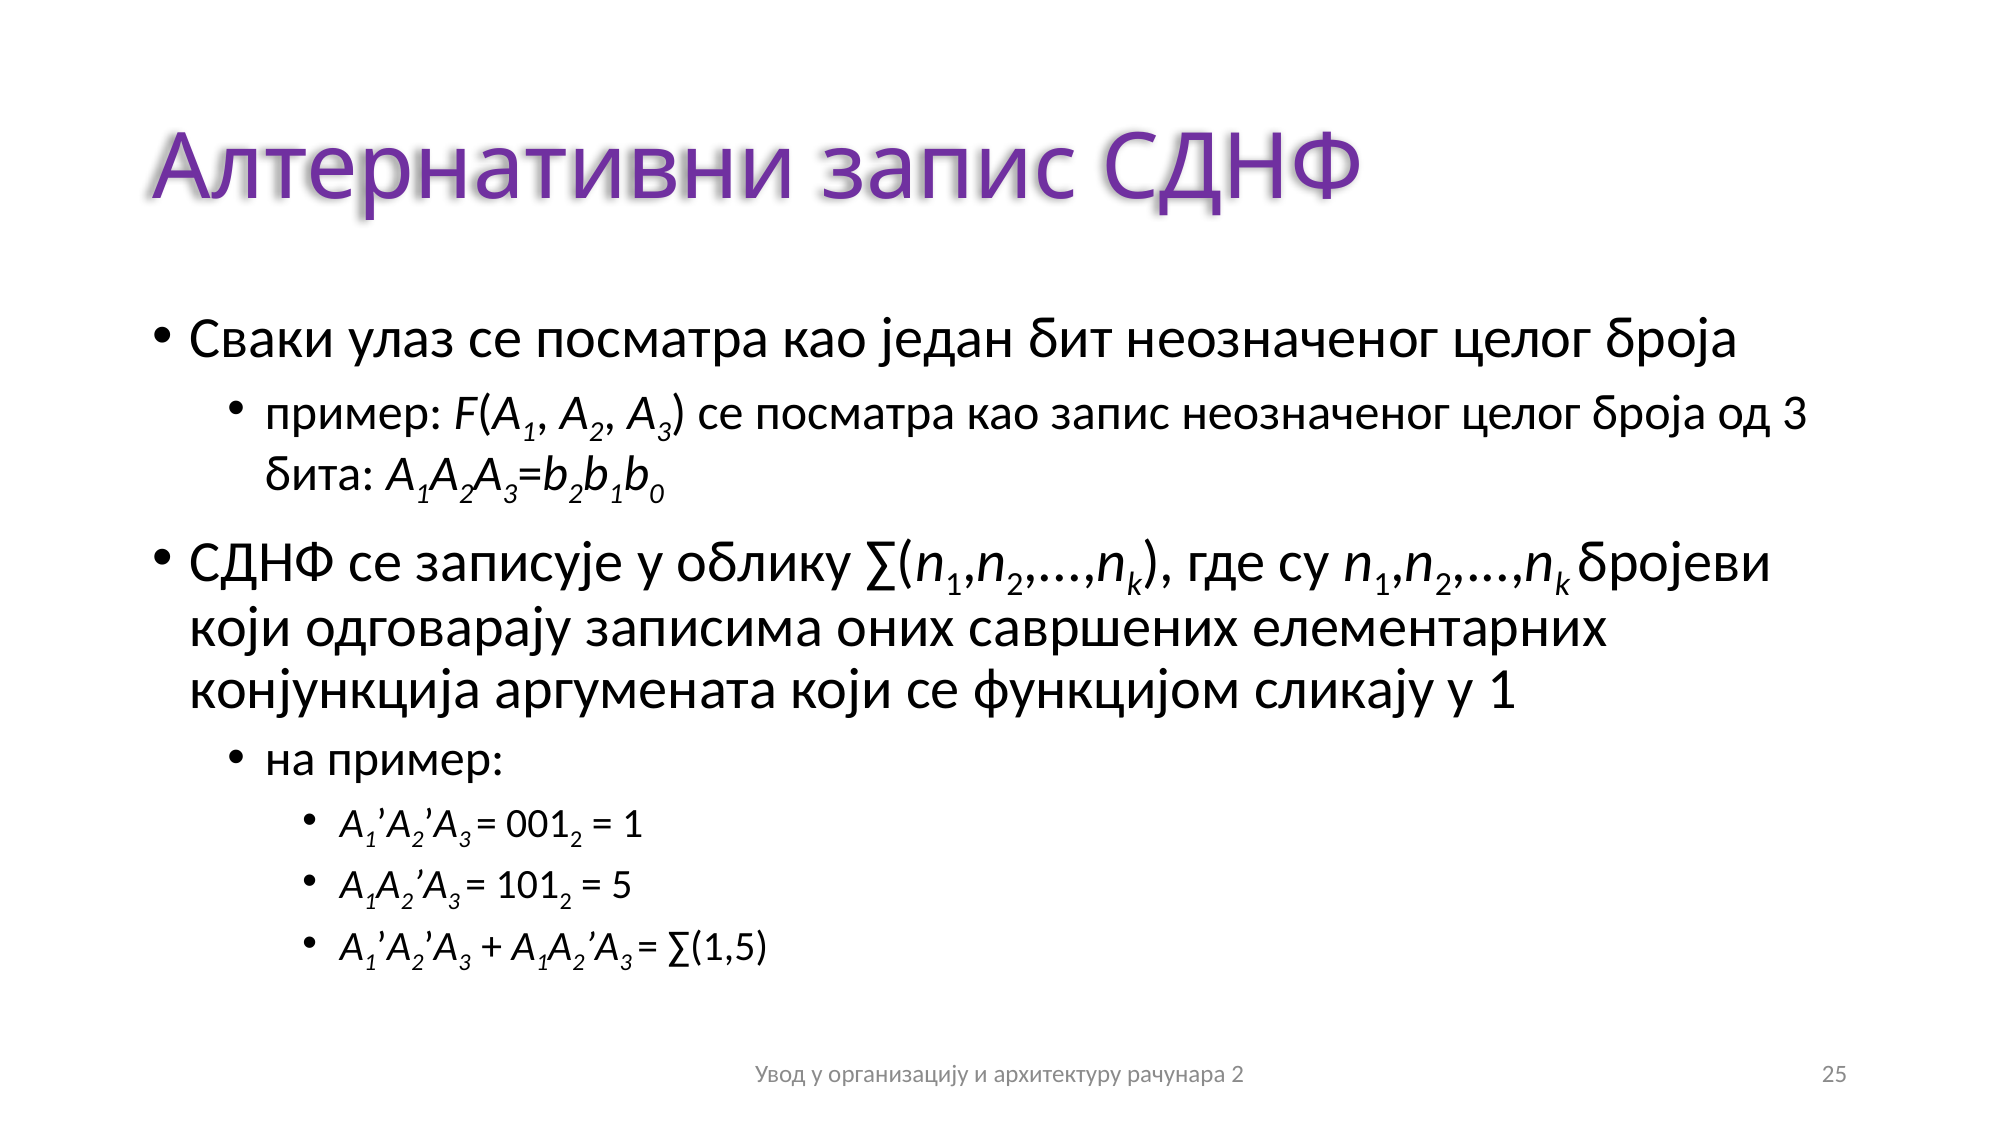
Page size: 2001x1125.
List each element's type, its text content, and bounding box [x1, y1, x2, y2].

list Сваки улаз се посматра као један бит неозначеног целог броја пример: F(A1, А2, А3) се посматра као запис неозначеног целог броја од 3 бита: A1А2А3=b2b1b0 СДНФ се записује у облику ∑(n1,n2,...,nk), где су n1,n2,...,nk бројеви који одговарају записима оних савршених елементарних конјункција аргумената који се функцијом сликају у 1 на пример: A1’А2’А3 = 0012 = 1 A1А2’А3 = 1012 = 5 A1’А2’А3 + A1А2’А3 = ∑(1,5) [137, 299, 1863, 1014]
footer Увод у организацију и архитектуру рачунара 2 [662, 1042, 1338, 1103]
slide_number 25 [1412, 1042, 1863, 1103]
title Алтернативни запис СДНФ [137, 59, 1863, 278]
